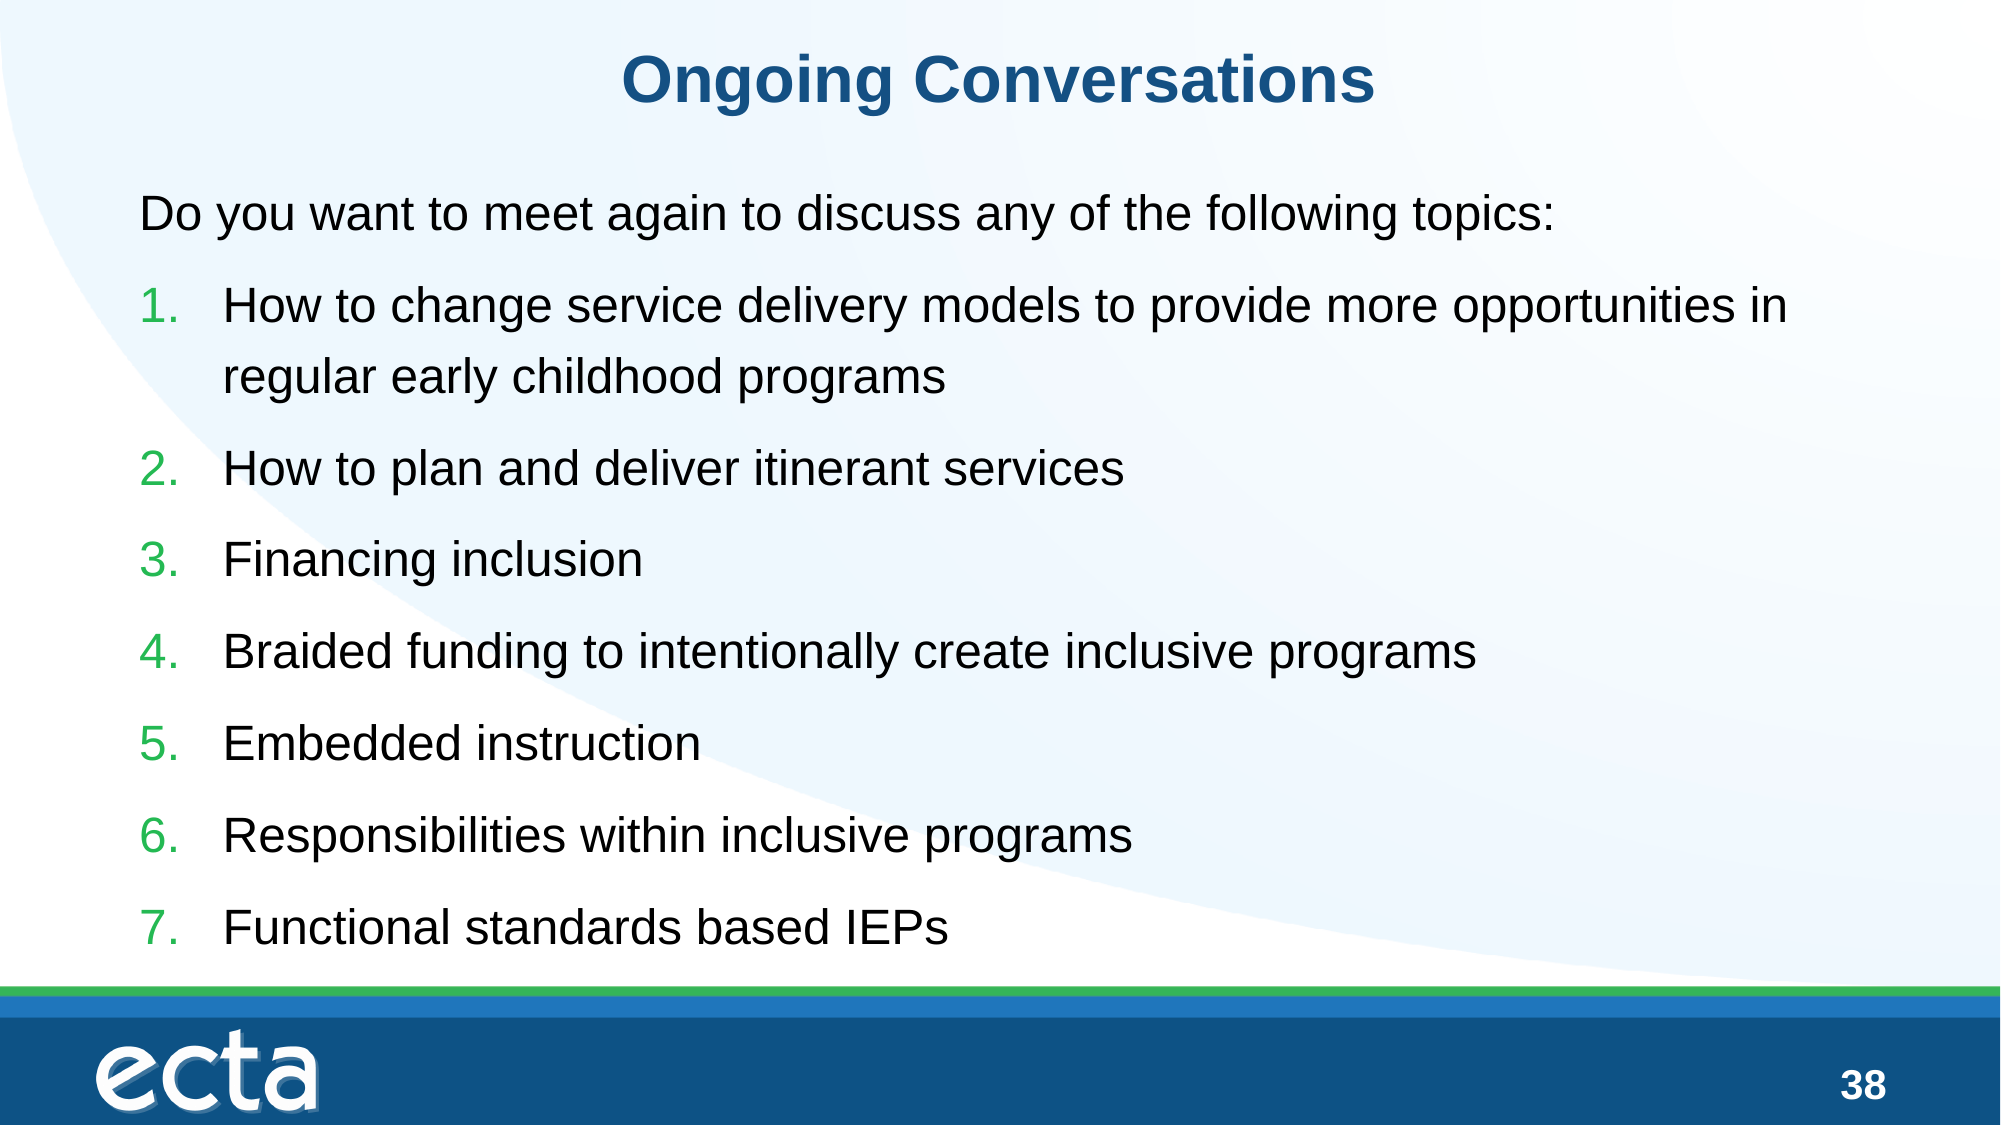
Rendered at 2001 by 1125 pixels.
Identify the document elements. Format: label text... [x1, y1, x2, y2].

title Ongoing Conversations [96, 37, 1902, 188]
slide_number 38 [1699, 1041, 1902, 1125]
picture [0, 0, 2001, 1125]
list Do you want to meet again to discuss any of the following topics: How to change service delivery models to provide more opportunities in regular early childhood programs How to plan and deliver itinerant services Financing inclusion Braided funding to intentionally create inclusive programs Embedded instruction Responsibilities within inclusive programs Functional standards based IEPs [124, 161, 1930, 964]
